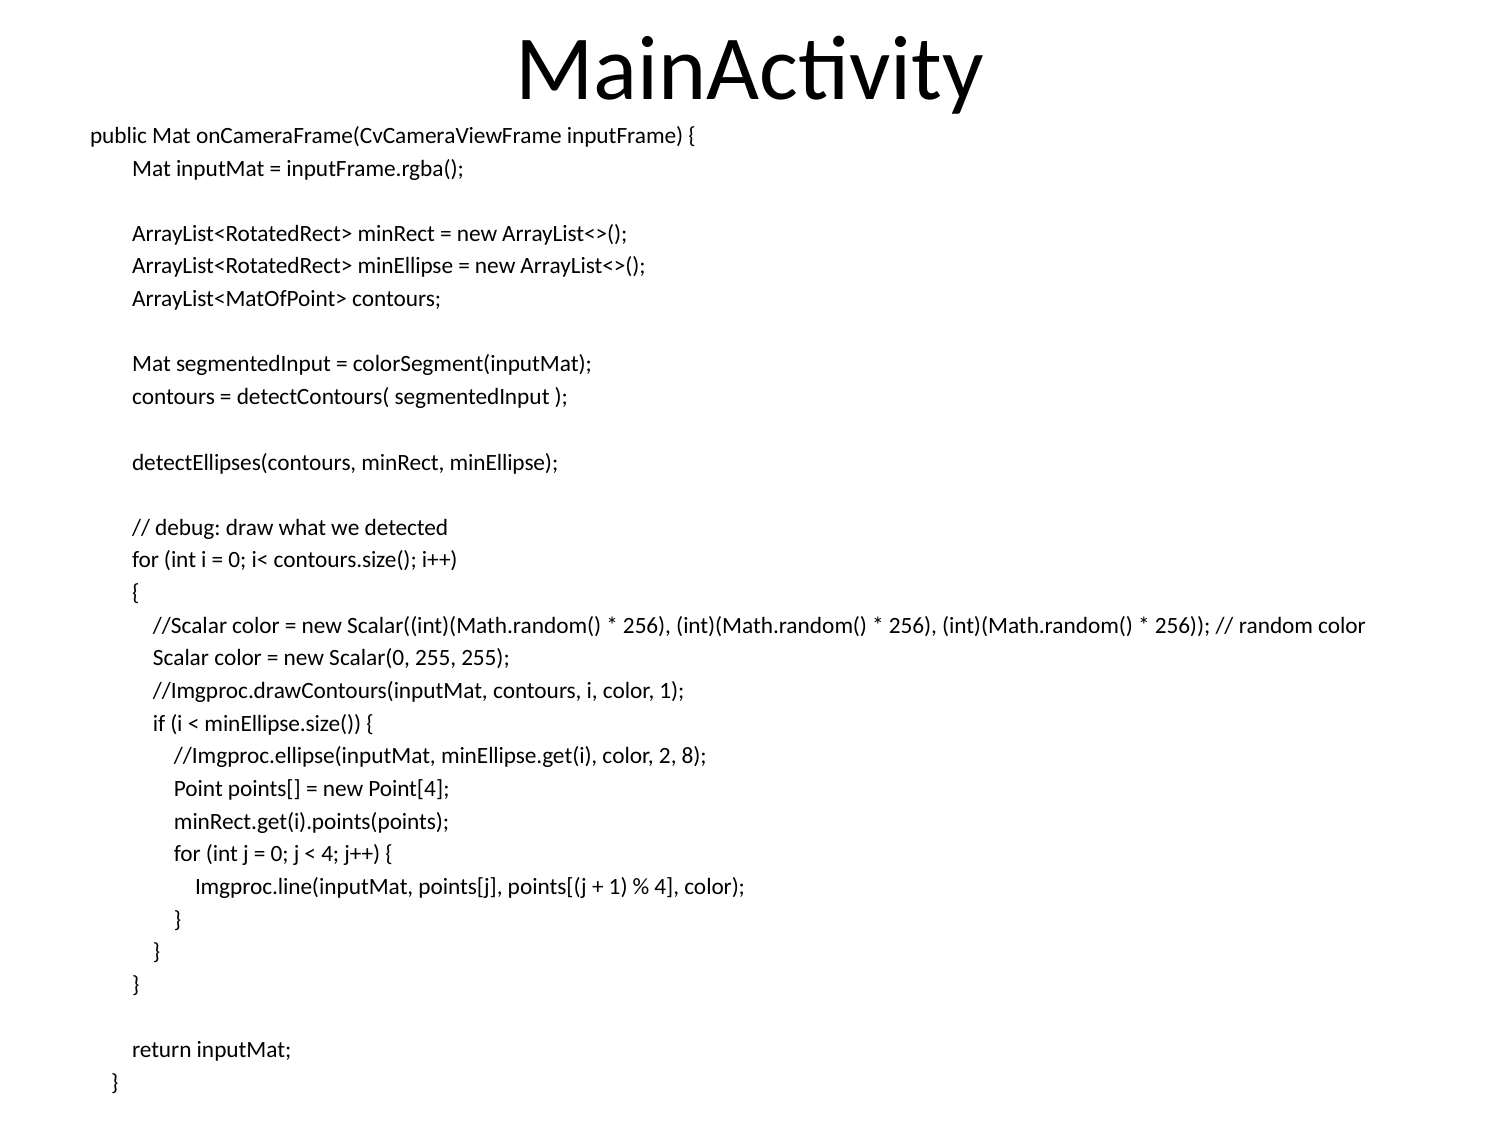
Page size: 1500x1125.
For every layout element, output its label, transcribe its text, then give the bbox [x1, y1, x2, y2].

title MainActivity [75, 0, 1425, 112]
list public Mat onCameraFrame(CvCameraViewFrame inputFrame) { Mat inputMat = inputFrame.rgba(); ArrayList<RotatedRect> minRect = new ArrayList<>(); ArrayList<RotatedRect> minEllipse = new ArrayList<>(); ArrayList<MatOfPoint> contours; Mat segmentedInput = colorSegment(inputMat); contours = detectContours( segmentedInput ); detectEllipses(contours, minRect, minEllipse); // debug: draw what we detected for (int i = 0; i< contours.size(); i++) { //Scalar color = new Scalar((int)(Math.random() * 256), (int)(Math.random() * 256), (int)(Math.random() * 256)); // random color Scalar color = new Scalar(0, 255, 255); //Imgproc.drawContours(inputMat, contours, i, color, 1); if (i < minEllipse.size()) { //Imgproc.ellipse(inputMat, minEllipse.get(i), color, 2, 8); Point points[] = new Point[4]; minRect.get(i).points(points); for (int j = 0; j < 4; j++) { Imgproc.line(inputMat, points[j], points[(j + 1) % 4], color); } } } return inputMat; } [75, 112, 1425, 1125]
